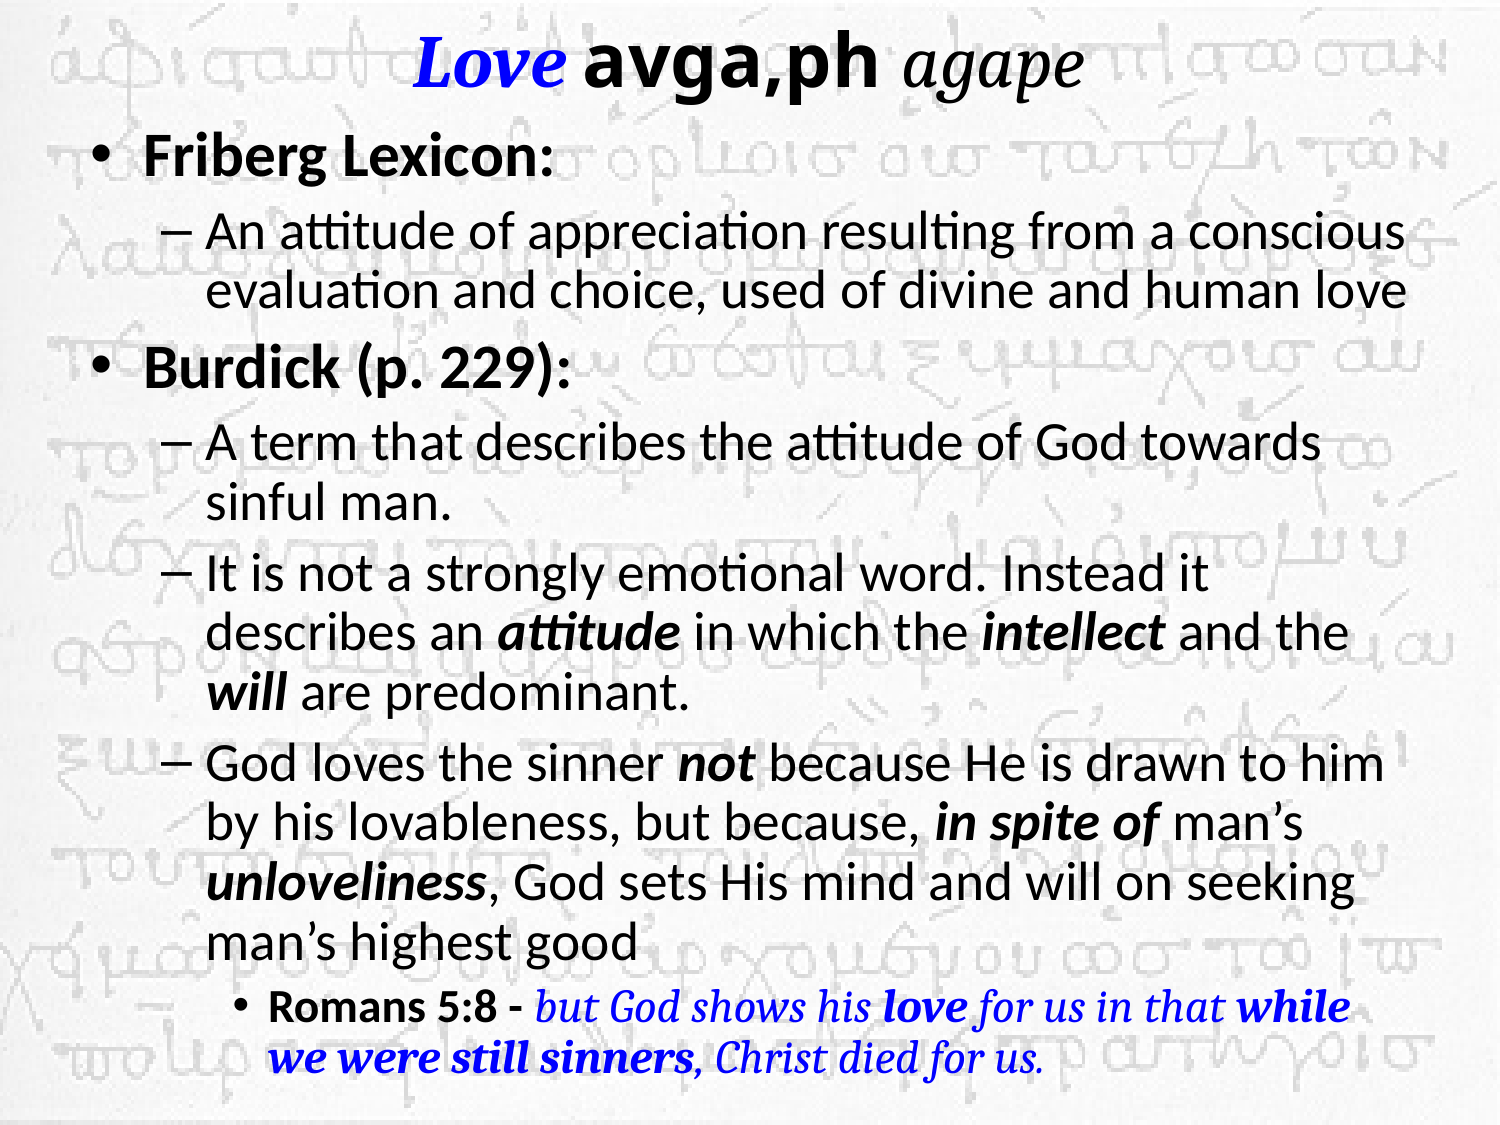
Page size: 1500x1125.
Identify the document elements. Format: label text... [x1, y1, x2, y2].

list Friberg Lexicon: An attitude of appreciation resulting from a conscious evaluation and choice, used of divine and human love Burdick (p. 229): A term that describes the attitude of God towards sinful man. It is not a strongly emotional word. Instead it describes an attitude in which the intellect and the will are predominant. God loves the sinner not because He is drawn to him by his lovableness, but because, in spite of man’s unloveliness, God sets His mind and will on seeking man’s highest good Romans 5:8 - but God shows his love for us in that while we were still sinners, Christ died for us. [75, 114, 1425, 1114]
title Love avga,ph agape [0, 0, 1500, 128]
